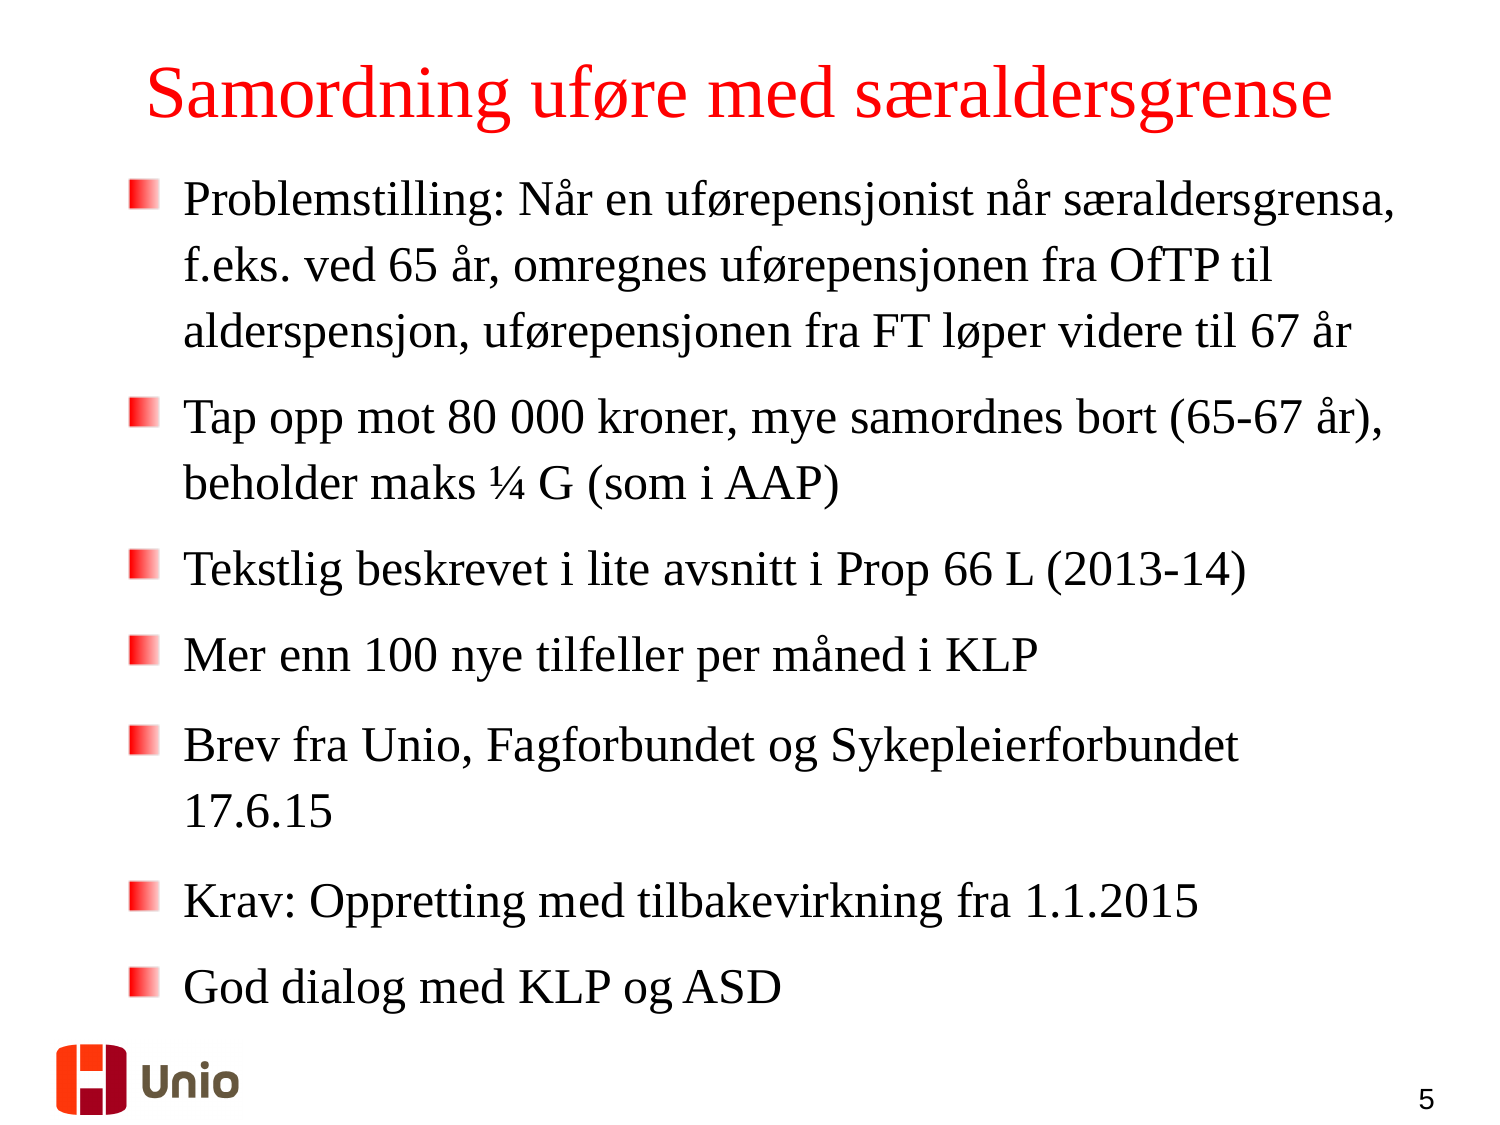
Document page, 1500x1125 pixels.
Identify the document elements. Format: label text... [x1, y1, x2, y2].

picture [127, 547, 163, 583]
picture [127, 633, 163, 669]
text_box Samordning uføre med særaldersgrense [29, 42, 1450, 133]
picture [127, 177, 163, 213]
picture [127, 723, 163, 759]
text_box Problemstilling: Når en uførepensjonist når særaldersgrensa, f.eks. ved 65 år, omregnes uførepensjonen fra OfTP til alderspensjon, uførepensjonen fra FT løper videre til 67 år Tap opp mot 80 000 kroner, mye samordnes bort (65-67 år), beholder maks ¼ G (som i AAP) Tekstlig beskrevet i lite avsnitt i Prop 66 L (2013-14) Mer enn 100 nye tilfeller per måned i KLP Brev fra Unio, Fagforbundet og Sykepleierforbundet 17.6.15 Krav: Oppretting med tilbakevirkning fra 1.1.2015 God dialog med KLP og ASD [112, 125, 1416, 970]
picture [127, 879, 163, 915]
picture [127, 965, 163, 1001]
picture [127, 395, 163, 431]
text_box 5 [1100, 1067, 1450, 1125]
picture [49, 1039, 243, 1120]
